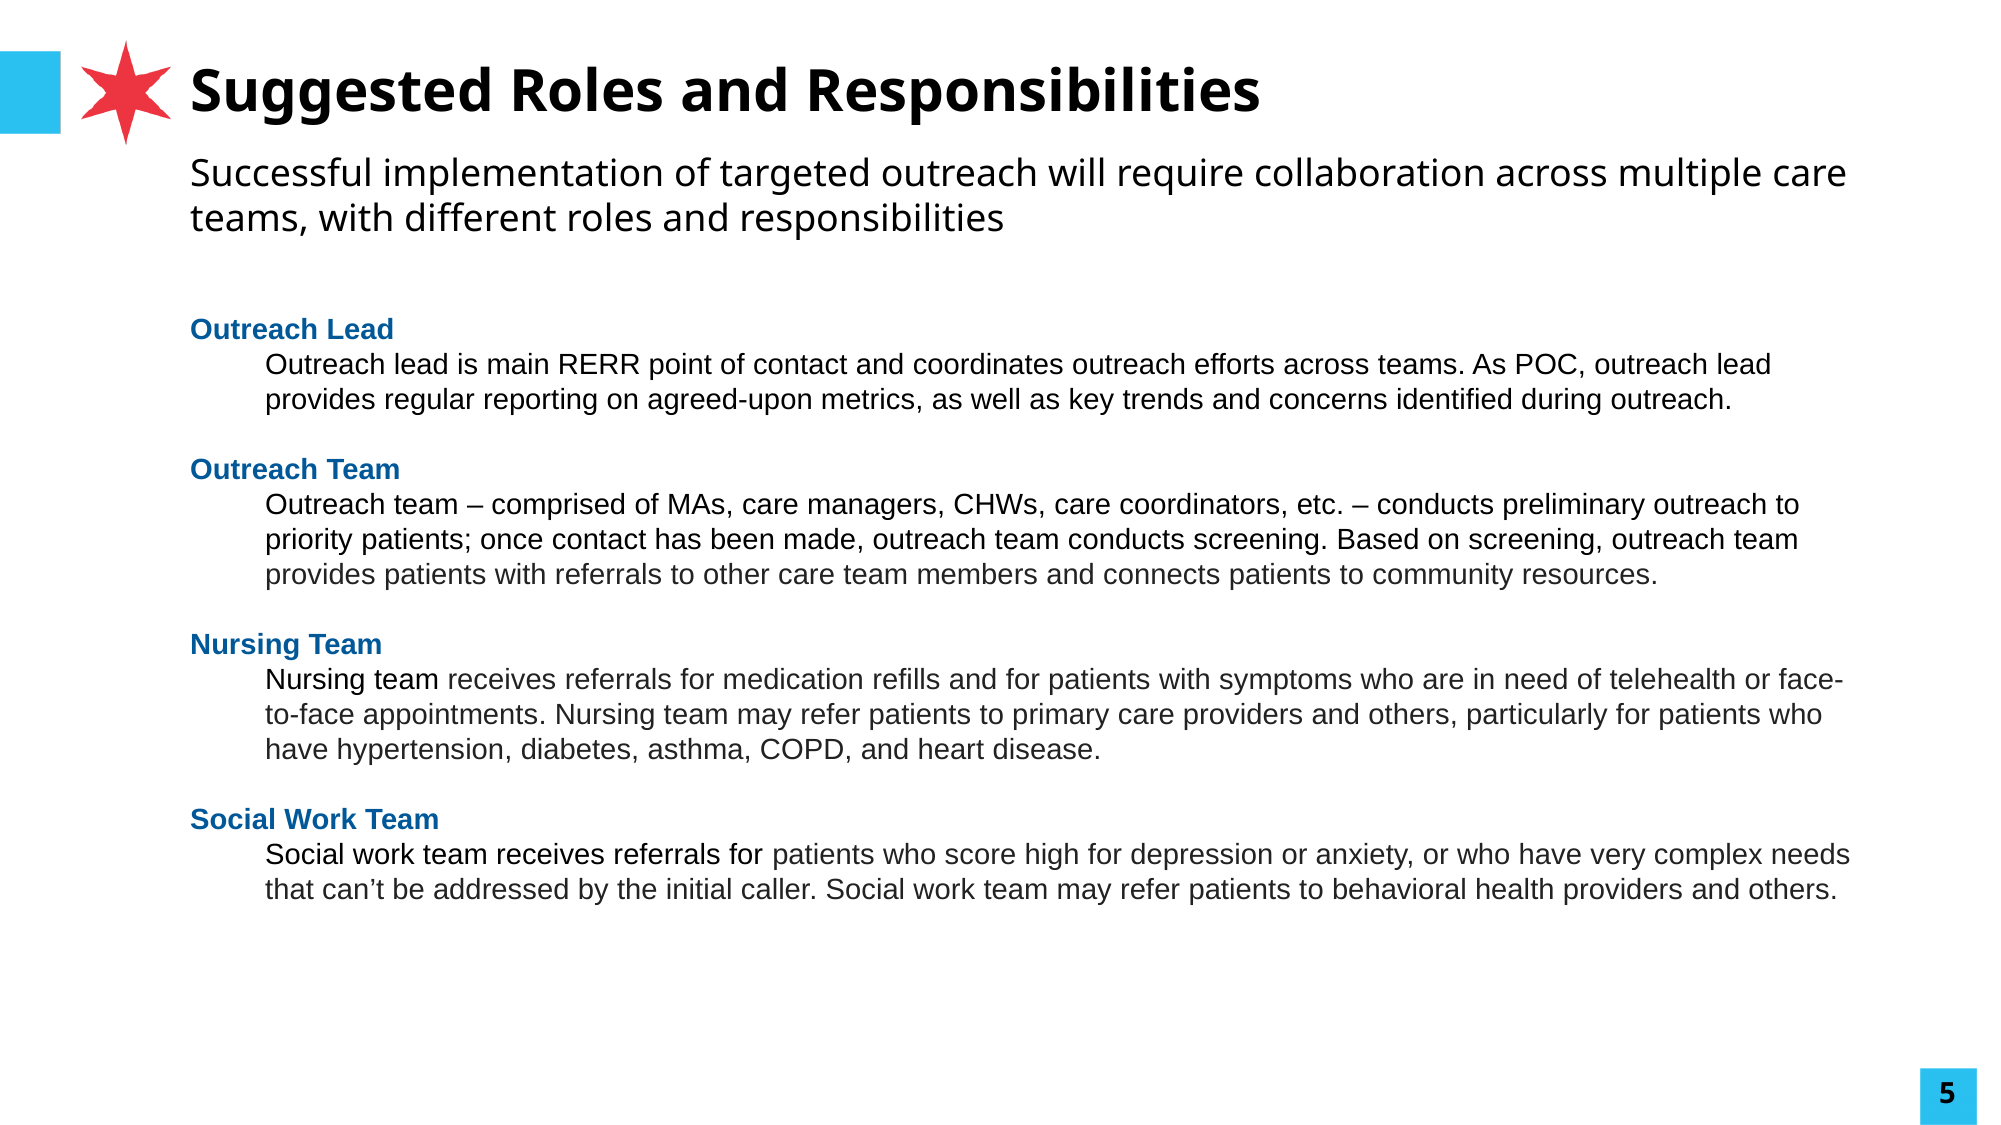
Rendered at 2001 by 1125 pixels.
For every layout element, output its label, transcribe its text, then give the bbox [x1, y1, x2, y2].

text_box Successful implementation of targeted outreach will require collaboration across multiple care teams, with different roles and responsibilities [175, 141, 1913, 246]
text_box Outreach Lead Outreach lead is main RERR point of contact and coordinates outreach efforts across teams. As POC, outreach lead provides regular reporting on agreed-upon metrics, as well as key trends and concerns identified during outreach. Outreach Team Outreach team – comprised of MAs, care managers, CHWs, care coordinators, etc. – conducts preliminary outreach to priority patients; once contact has been made, outreach team conducts screening. Based on screening, outreach team provides patients with referrals to other care team members and connects patients to community resources. Nursing Team Nursing team receives referrals for medication refills and for patients with symptoms who are in need of telehealth or face-to-face appointments. Nursing team may refer patients to primary care providers and others, particularly for patients who have hypertension, diabetes, asthma, COPD, and heart disease. Social Work Team Social work team receives referrals for patients who score high for depression or anxiety, or who have very complex needs that can’t be addressed by the initial caller. Social work team may refer patients to behavioral health providers and others. [175, 303, 1882, 913]
text_box [175, 0, 1826, 141]
picture [0, 40, 171, 145]
slide_number 5 [1895, 1064, 2000, 1125]
